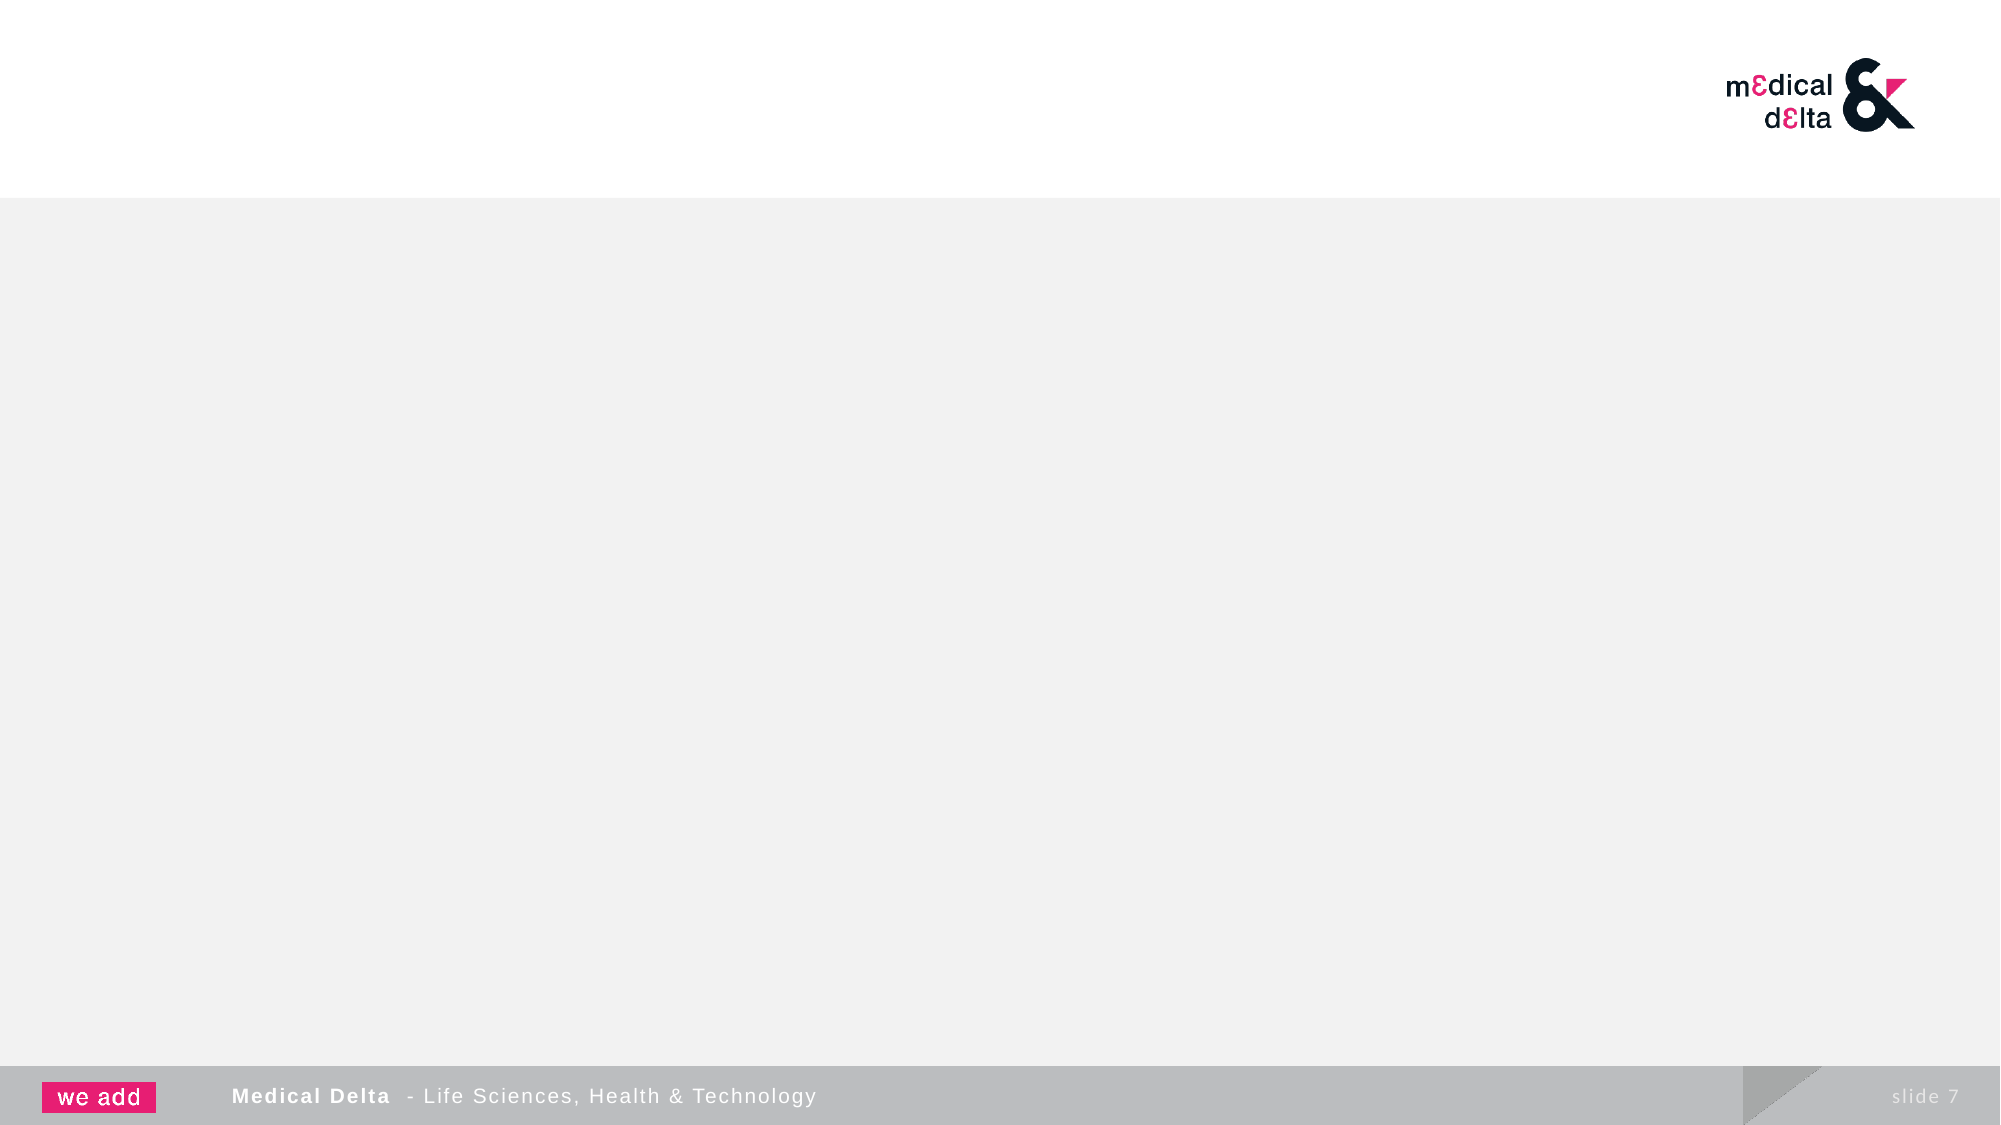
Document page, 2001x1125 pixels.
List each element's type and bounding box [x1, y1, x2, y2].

picture [1727, 58, 1915, 132]
picture [1743, 1066, 1823, 1125]
picture [42, 1082, 156, 1113]
